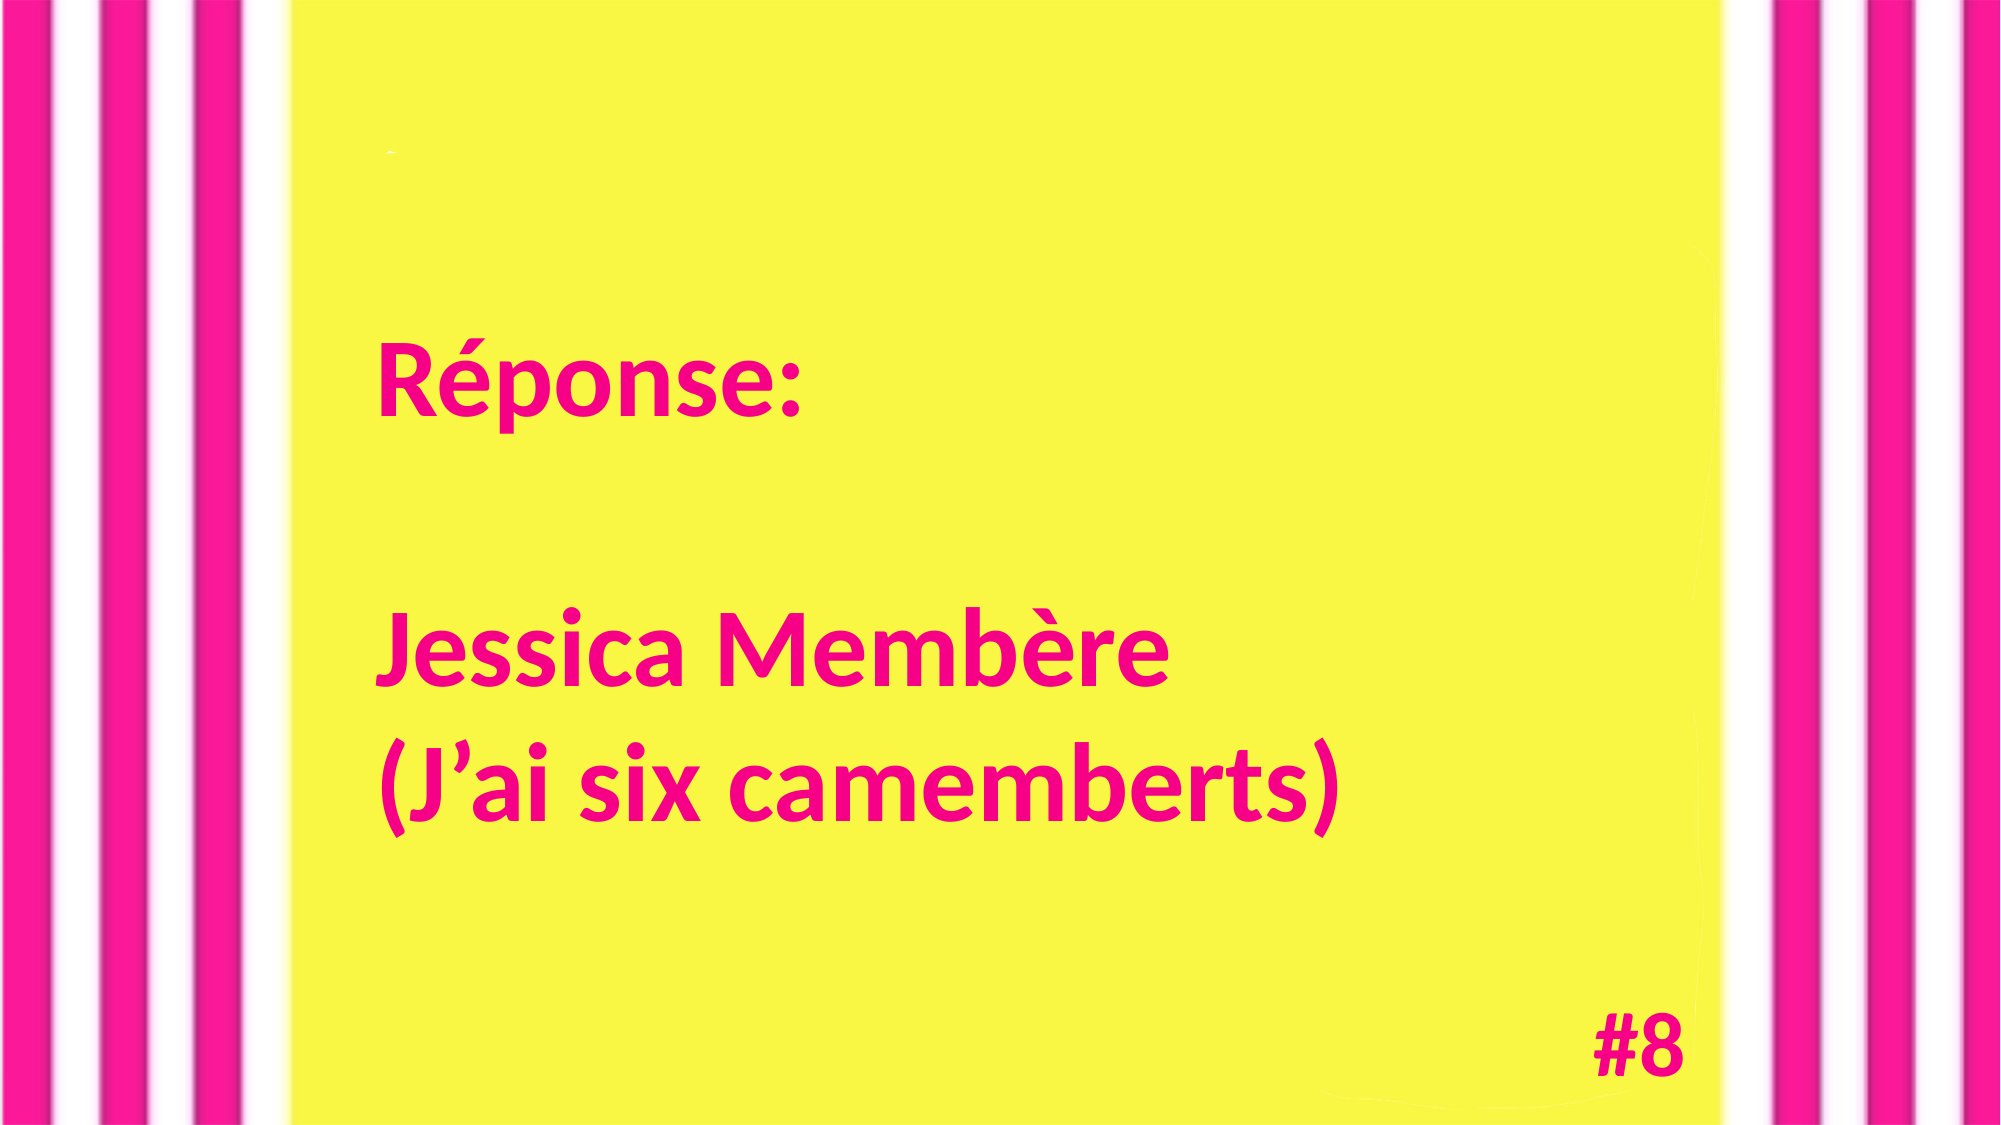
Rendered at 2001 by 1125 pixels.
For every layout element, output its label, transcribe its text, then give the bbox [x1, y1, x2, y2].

text_box Réponse: Jessica Membère (J’ai six camemberts) [360, 296, 1652, 852]
text_box #8 [1579, 977, 1701, 1103]
picture [0, 0, 2001, 1125]
